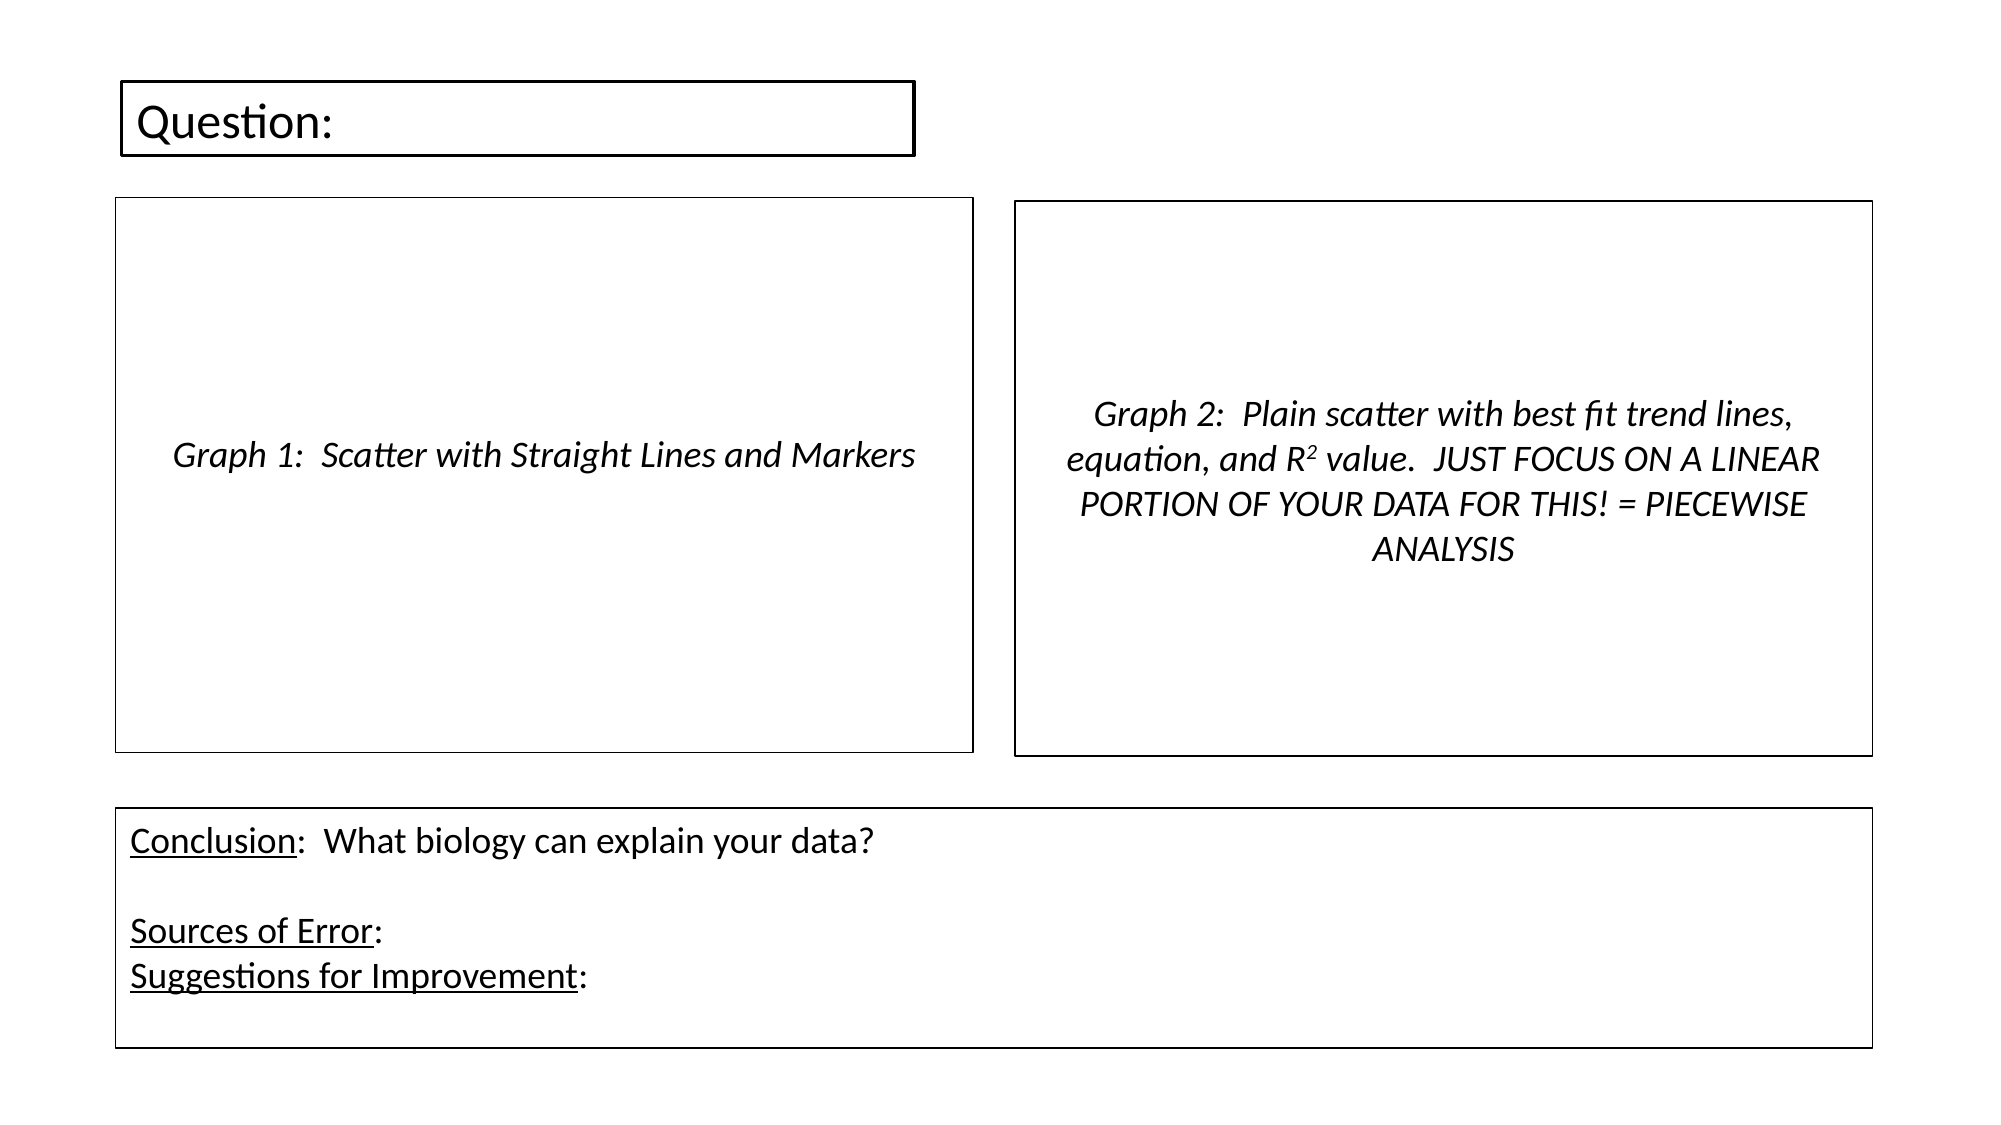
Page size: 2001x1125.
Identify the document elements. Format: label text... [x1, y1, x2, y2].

text_box Conclusion: What biology can explain your data? Sources of Error: Suggestions for Improvement: [115, 808, 1873, 1048]
text_box Graph 1: Scatter with Straight Lines and Markers [115, 197, 974, 753]
text_box Graph 2: Plain scatter with best fit trend lines, equation, and R2 value. JUST FOCUS ON A LINEAR PORTION OF YOUR DATA FOR THIS! = PIECEWISE ANALYSIS [1014, 201, 1873, 756]
text_box Question: [121, 81, 915, 156]
